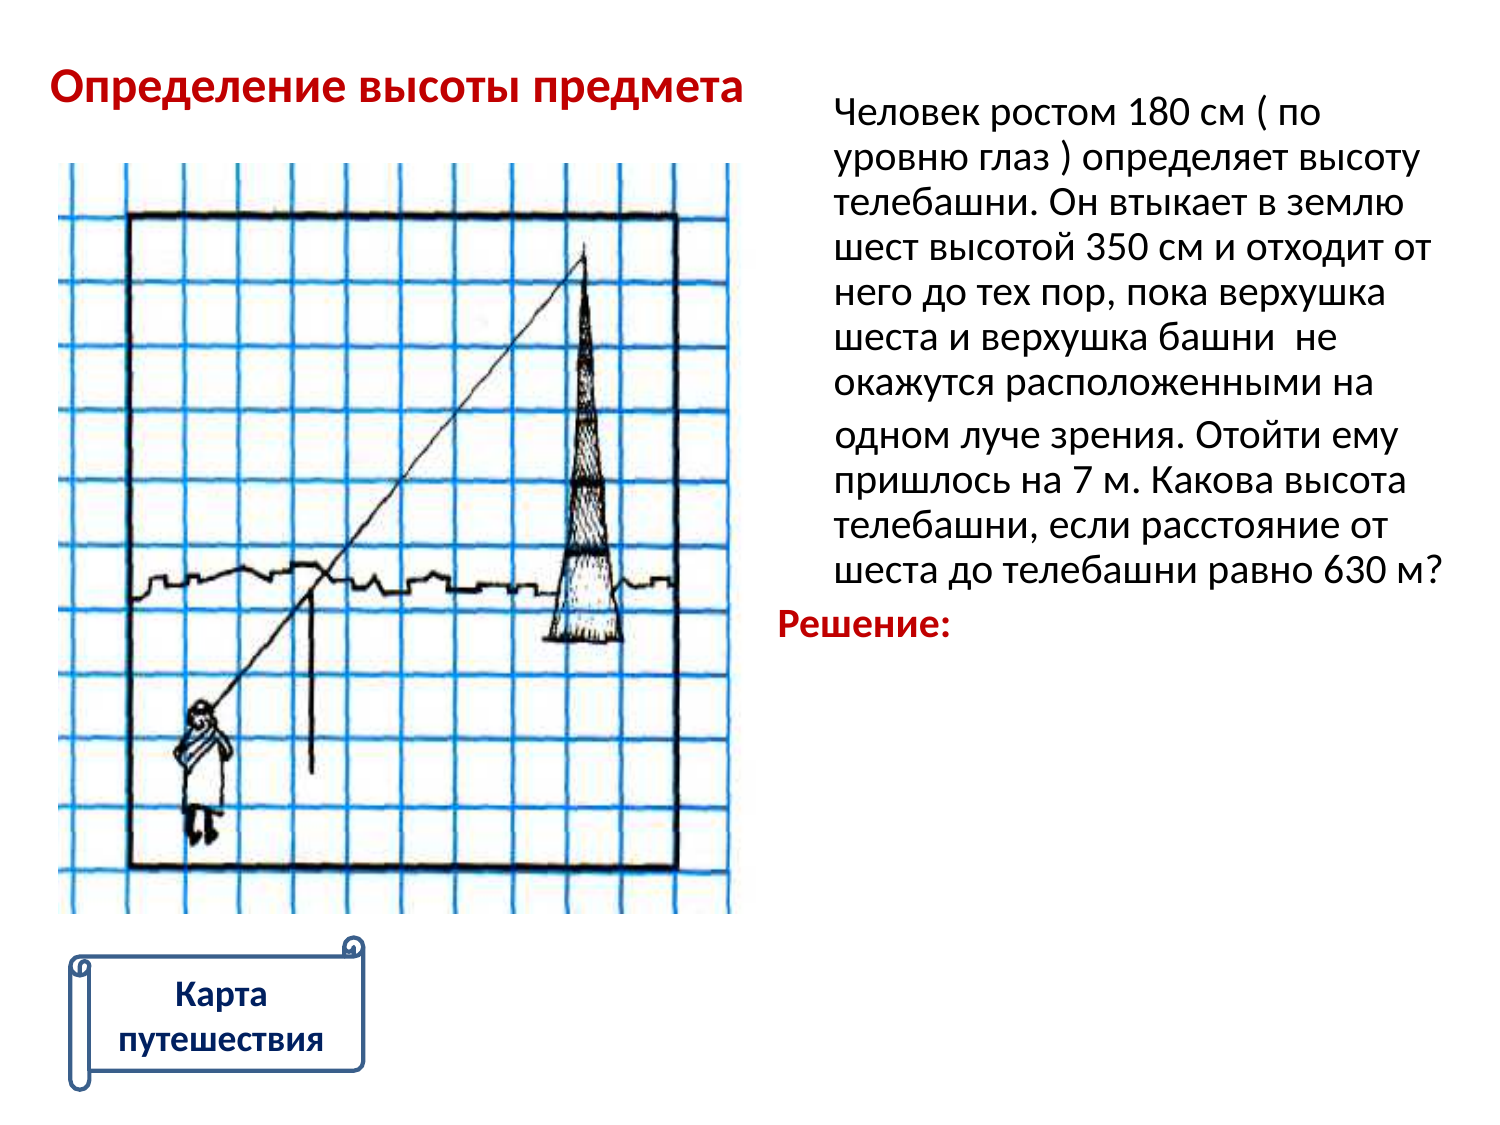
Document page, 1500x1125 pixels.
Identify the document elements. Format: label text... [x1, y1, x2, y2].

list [58, 163, 756, 914]
title Определение высоты предмета [34, 42, 1428, 124]
text_box Карта путешествия [68, 935, 366, 1092]
list Человек ростом 180 см ( по уровню глаз ) определяет высоту телебашни. Он втыкает в землю шест высотой 350 см и отходит от него до тех пор, пока верхушка шеста и верхушка башни не окажутся расположенными на одном луче зрения. Отойти ему пришлось на 7 м. Какова высота телебашни, если расстояние от шеста до телебашни равно 630 м? Решение: [762, 81, 1466, 1006]
